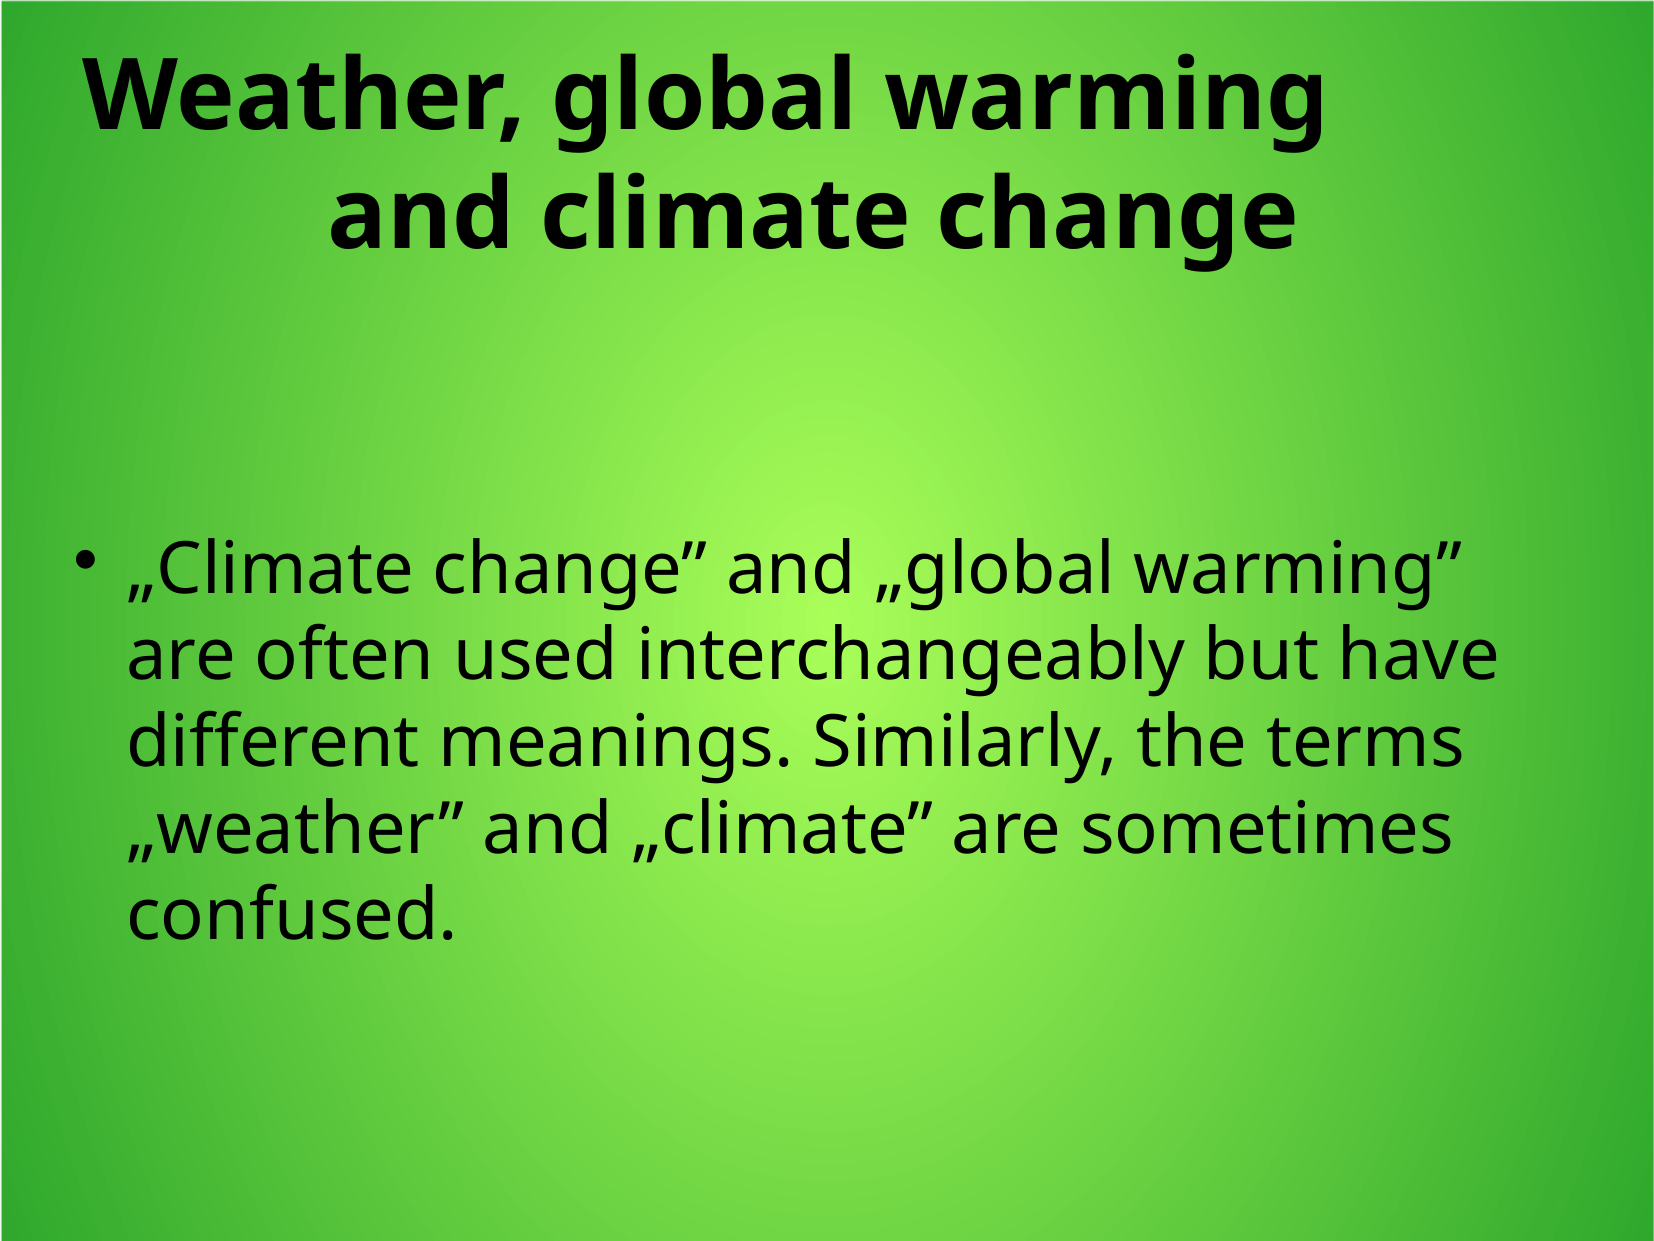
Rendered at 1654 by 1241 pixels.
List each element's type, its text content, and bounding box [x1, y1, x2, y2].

text_box „Climate change” and „global warming” are often used interchangeably but have different meanings. Similarly, the terms „weather” and „climate” are sometimes confused. [55, 520, 1544, 1241]
text_box Weather, global warming and climate change [82, 0, 1571, 310]
picture [0, 0, 1654, 1241]
